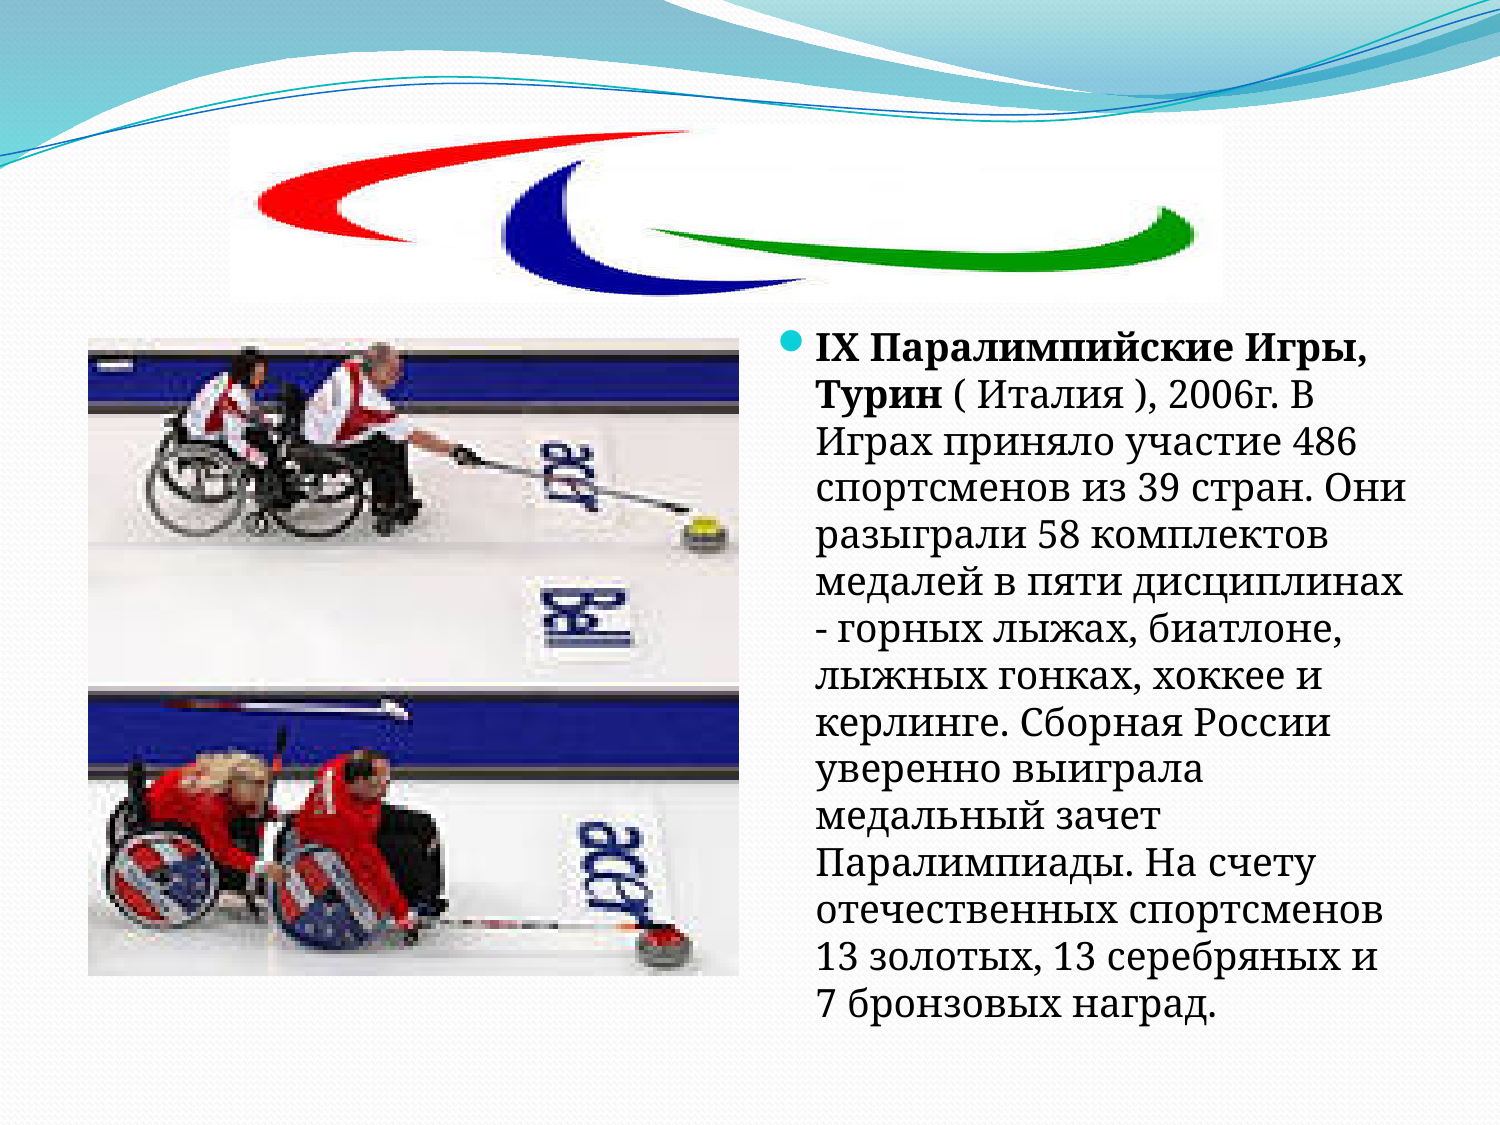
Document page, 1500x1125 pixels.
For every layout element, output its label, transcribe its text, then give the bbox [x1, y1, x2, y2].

list IX Паралимпийские Игры, Турин ( Италия ), 2006г. В Играх приняло участие 486 спортсменов из 39 стран. Они разыграли 58 комплектов медалей в пяти дисциплинах - горных лыжах, биатлоне, лыжных гонках, хоккее и керлинге. Сборная России уверенно выиграла медальный зачет Паралимпиады. На счету отечественных спортсменов 13 золотых, 13 серебряных и 7 бронзовых наград. [762, 314, 1425, 1043]
picture [229, 125, 1223, 303]
picture [88, 337, 739, 977]
